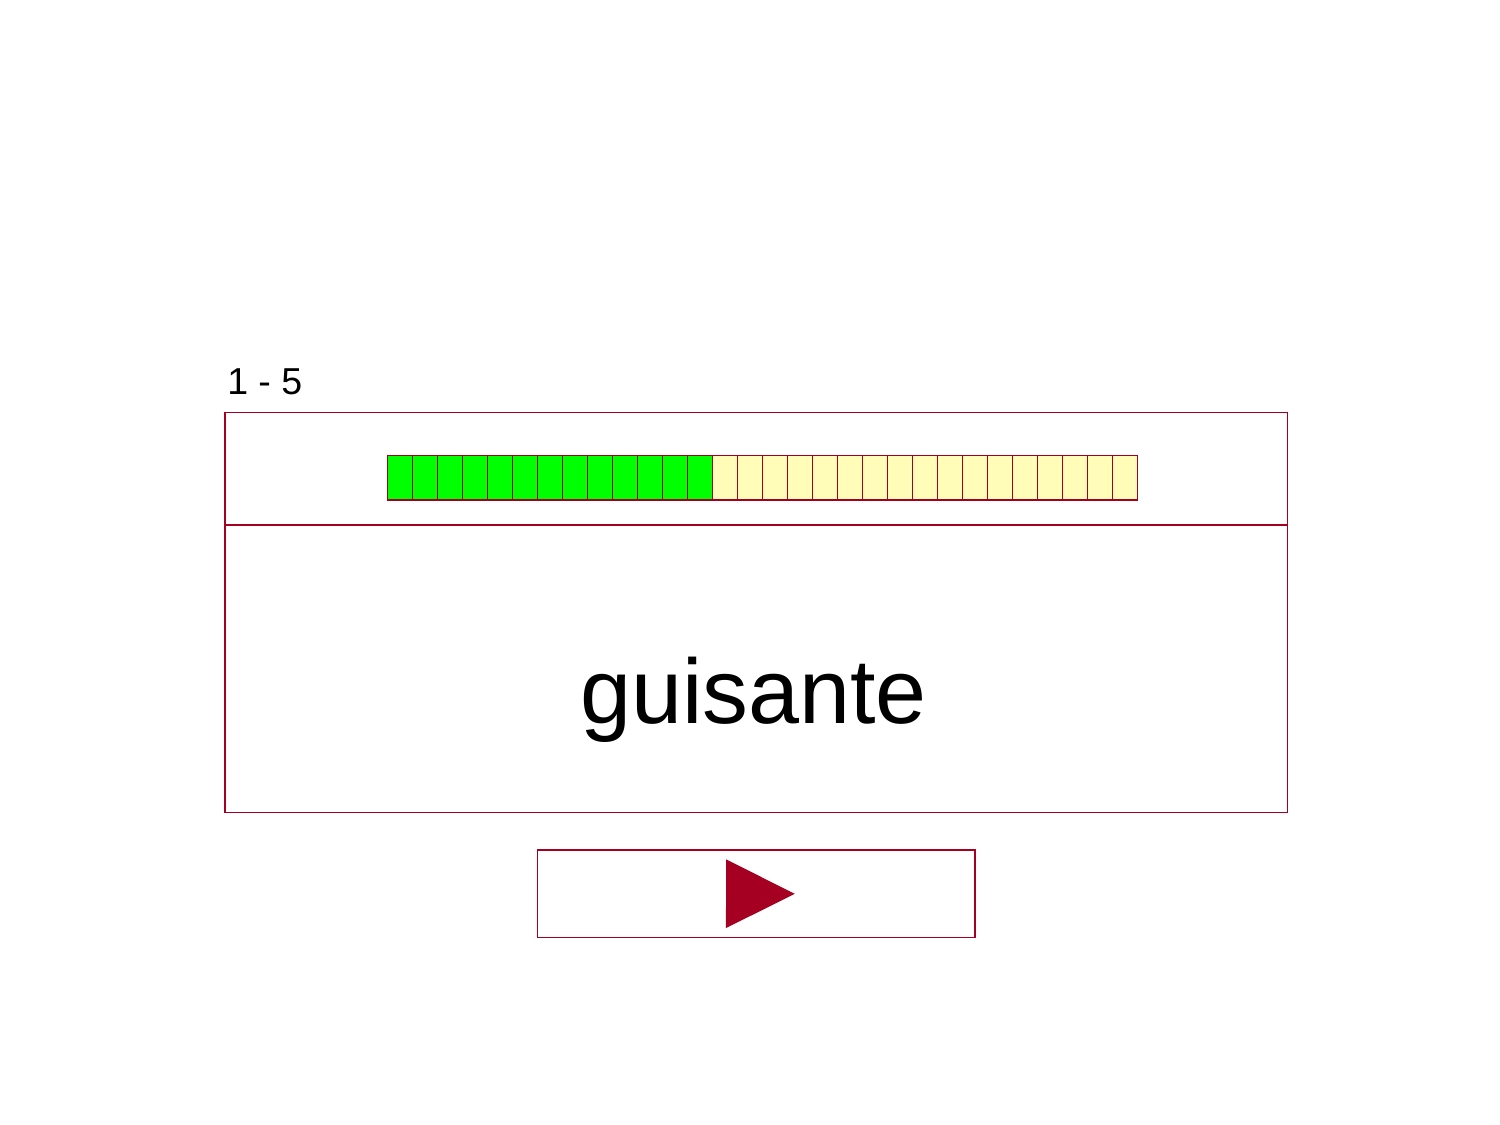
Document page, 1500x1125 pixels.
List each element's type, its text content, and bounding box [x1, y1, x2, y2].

text_box 1 - 5 [212, 349, 338, 410]
text_box guisante [403, 624, 1104, 750]
table_header [226, 413, 1287, 524]
table_cell [226, 526, 1287, 812]
text_box [537, 849, 975, 938]
